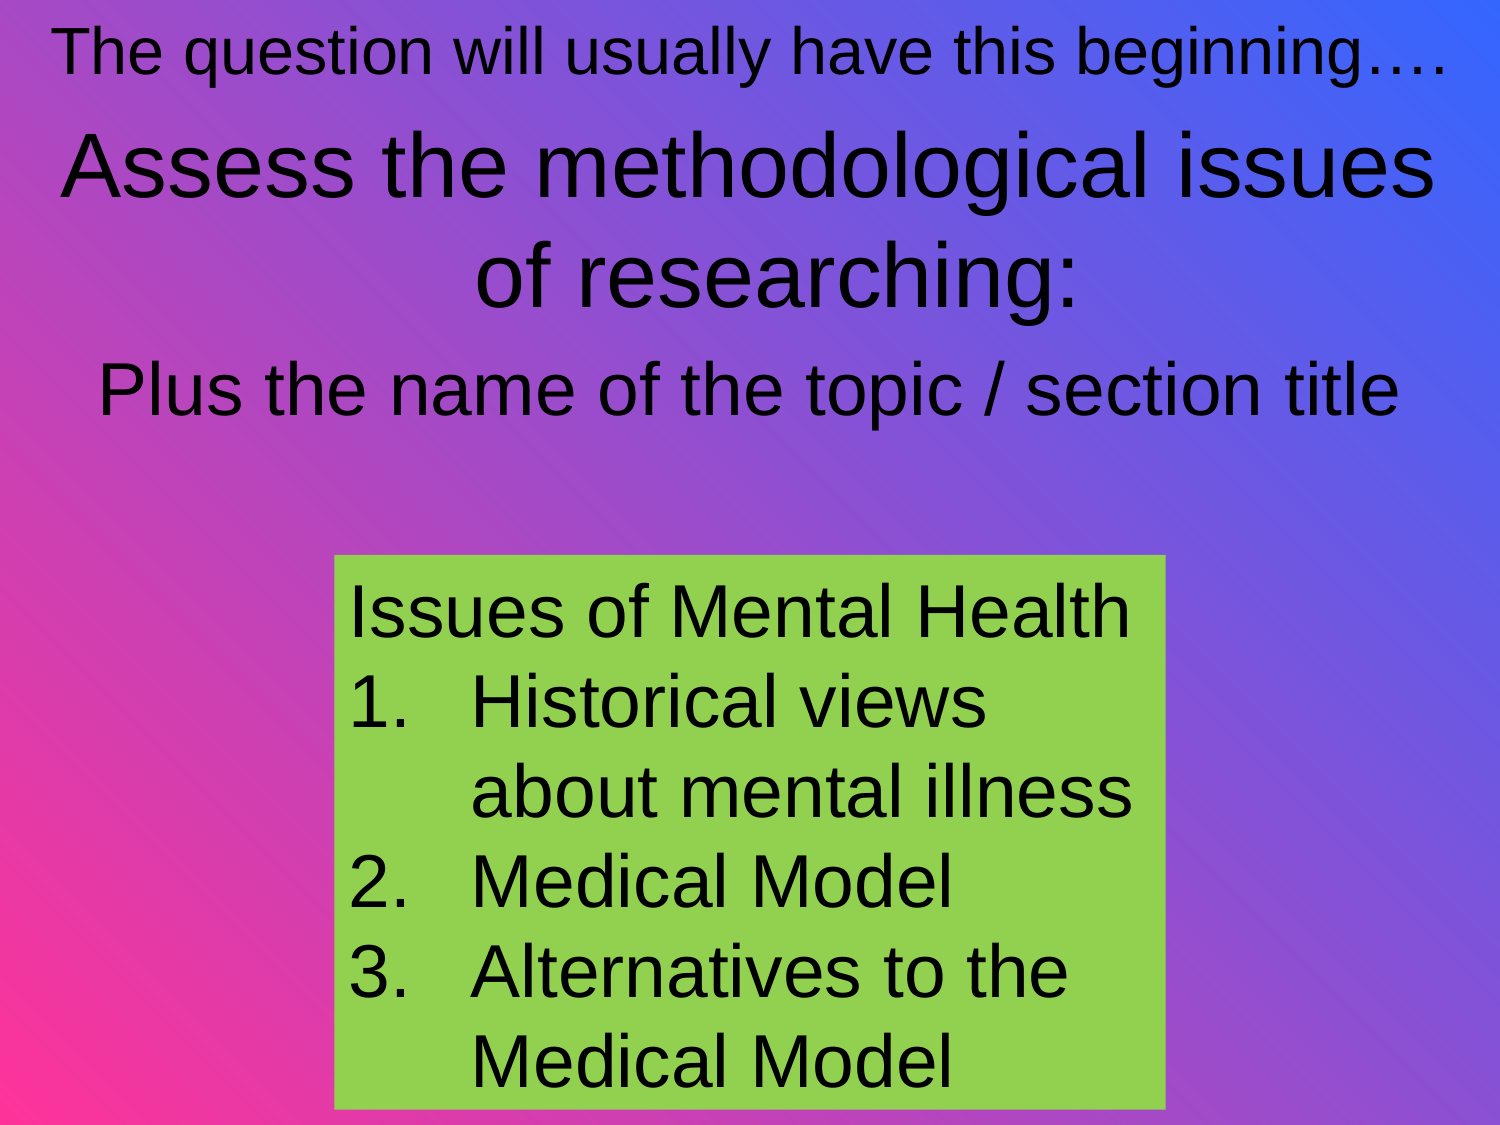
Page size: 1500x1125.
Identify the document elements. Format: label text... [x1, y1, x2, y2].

text_box Issues of Mental Health Historical views about mental illness Medical Model Alternatives to the Medical Model [334, 554, 1166, 1110]
list The question will usually have this beginning…. Assess the methodological issues of researching: Plus the name of the topic / section title [0, 0, 1500, 836]
